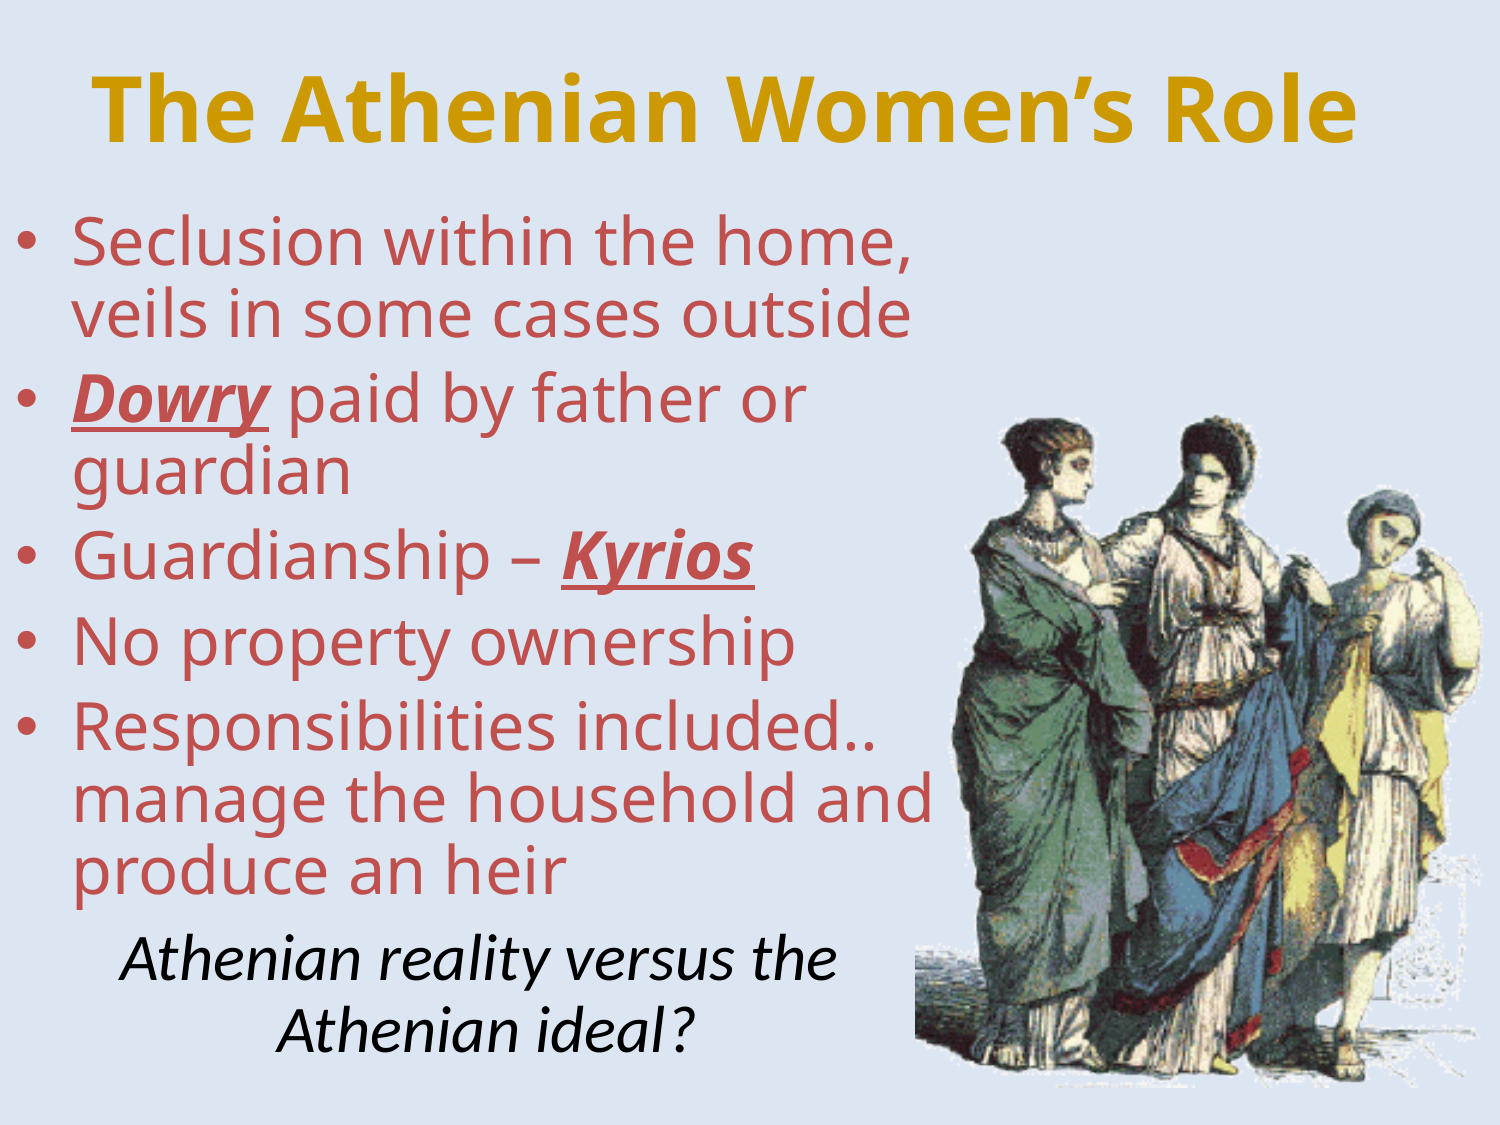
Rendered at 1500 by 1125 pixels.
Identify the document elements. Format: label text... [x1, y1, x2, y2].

title The Athenian Women’s Role [50, 12, 1400, 200]
picture [915, 399, 1500, 1088]
list Seclusion within the home, veils in some cases outside Dowry paid by father or guardian Guardianship – Kyrios No property ownership Responsibilities included.. manage the household and produce an heir Athenian reality versus the Athenian ideal? [0, 200, 975, 1125]
